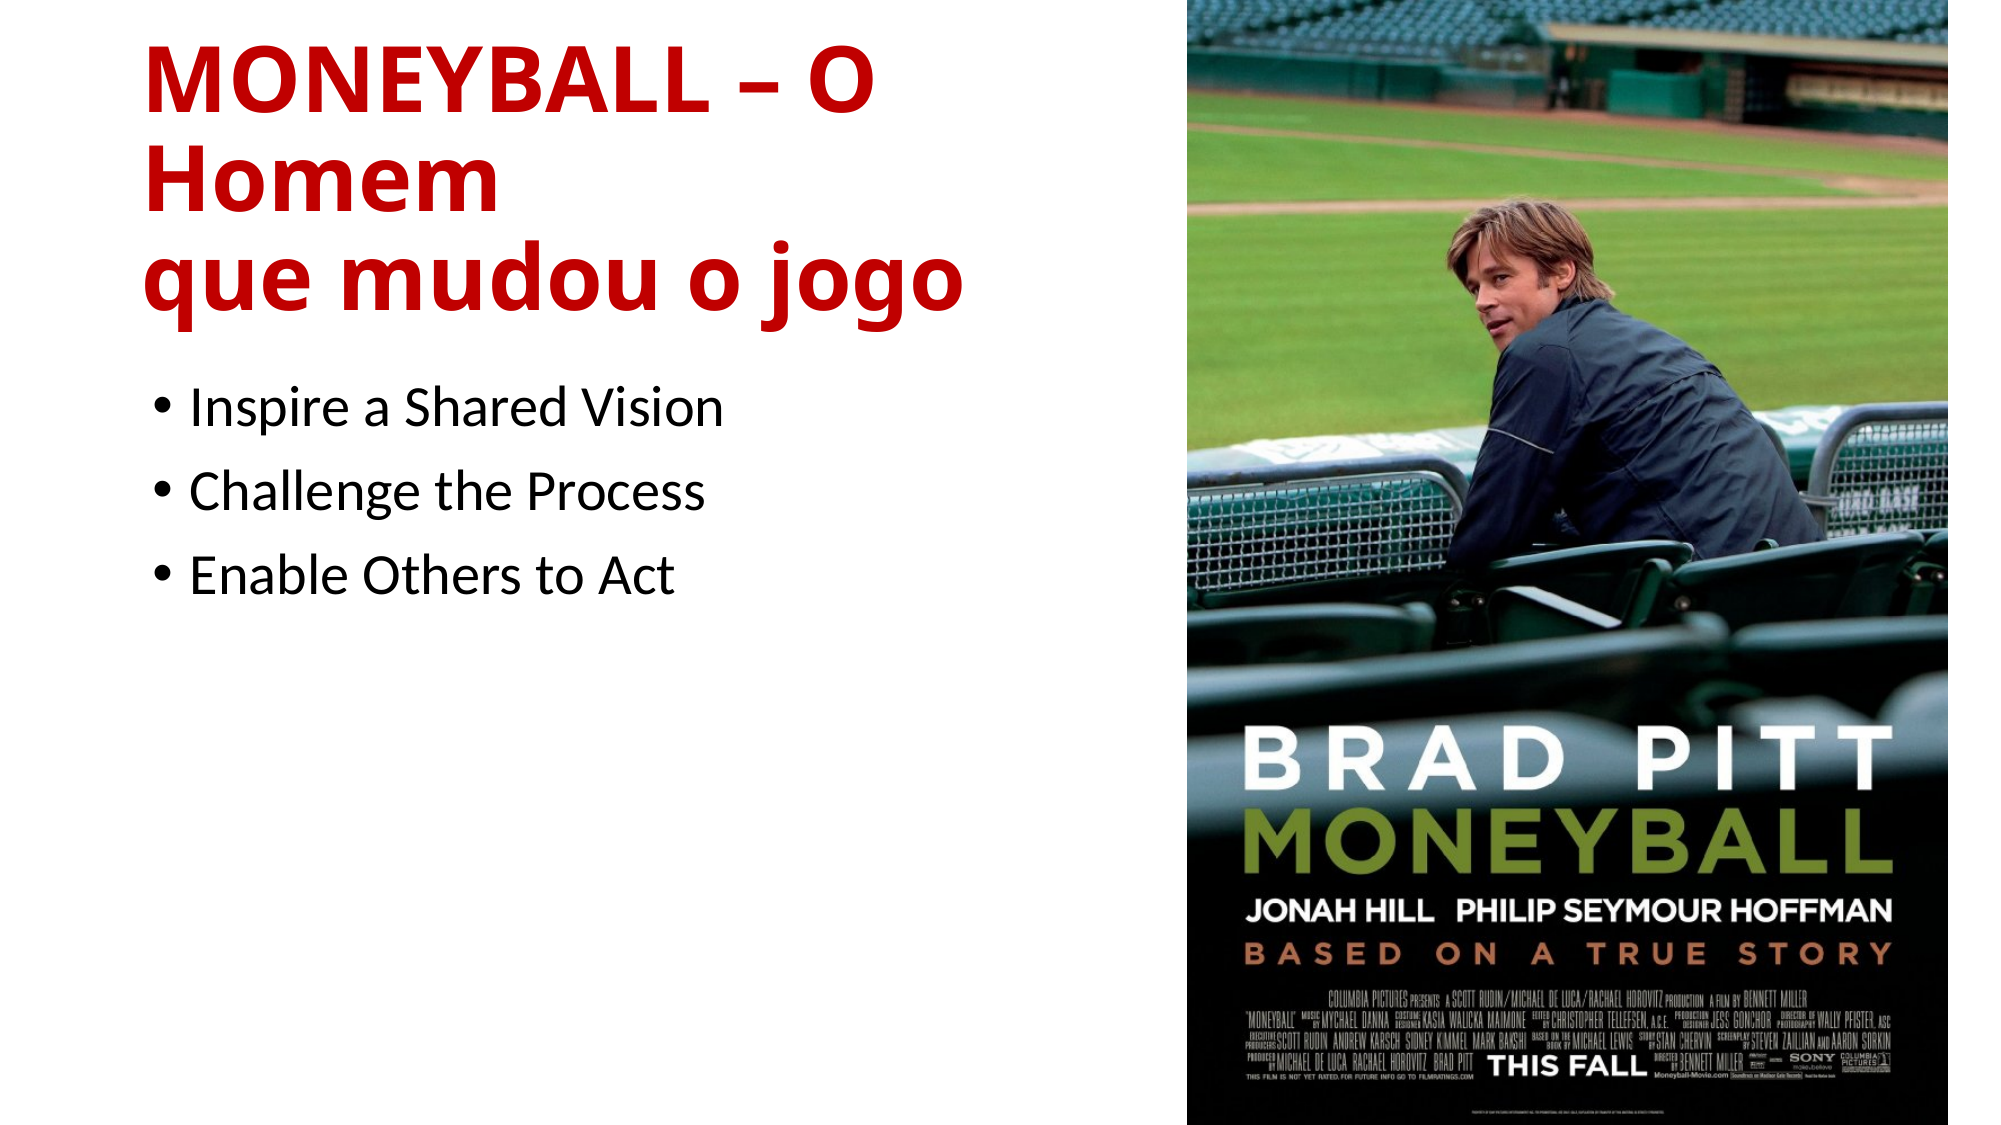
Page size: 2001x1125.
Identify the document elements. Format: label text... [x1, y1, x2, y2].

picture [1187, 0, 1948, 1125]
title MONEYBALL – O Homem que mudou o jogo [126, 72, 1116, 291]
list Inspire a Shared Vision Challenge the Process Enable Others to Act [137, 369, 1187, 1083]
